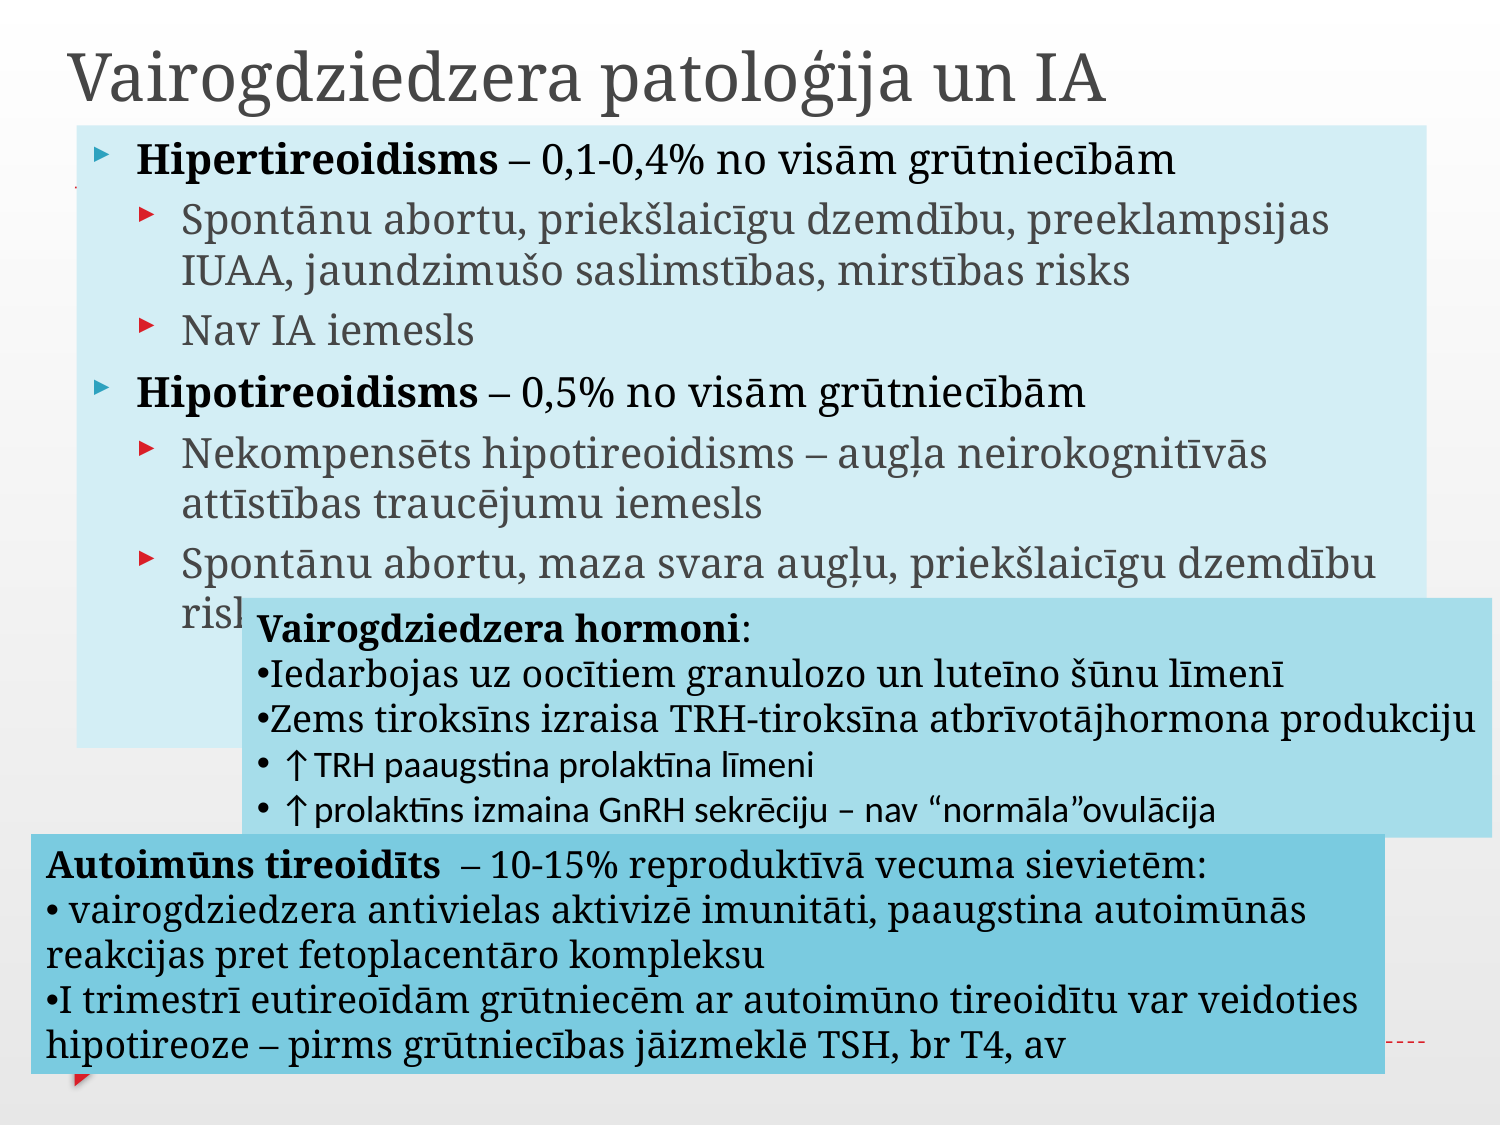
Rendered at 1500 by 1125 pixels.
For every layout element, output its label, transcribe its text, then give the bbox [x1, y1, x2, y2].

list Hipertireoidisms – 0,1-0,4% no visām grūtniecībām Spontānu abortu, priekšlaicīgu dzemdību, preeklampsijas IUAA, jaundzimušo saslimstības, mirstības risks Nav IA iemesls Hipotireoidisms – 0,5% no visām grūtniecībām Nekompensēts hipotireoidisms – augļa neirokognitīvās attīstības traucējumu iemesls Spontānu abortu, maza svara augļu, priekšlaicīgu dzemdību risks [76, 125, 1427, 748]
text_box Autoimūns tireoidīts – 10-15% reproduktīvā vecuma sievietēm: vairogdziedzera antivielas aktivizē imunitāti, paaugstina autoimūnās reakcijas pret fetoplacentāro kompleksu I trimestrī eutireoīdām grūtniecēm ar autoimūno tireoidītu var veidoties hipotireoze – pirms grūtniecības jāizmeklē TSH, br T4, av [31, 834, 1385, 1074]
title Vairogdziedzera patoloģija un IA [53, 0, 1404, 123]
text_box Vairogdziedzera hormoni: Iedarbojas uz oocītiem granulozo un luteīno šūnu līmenī Zems tiroksīns izraisa TRH-tiroksīna atbrīvotājhormona produkciju ↑TRH paaugstina prolaktīna līmeni ↑prolaktīns izmaina GnRH sekrēciju – nav “normāla”ovulācija [242, 597, 1493, 838]
